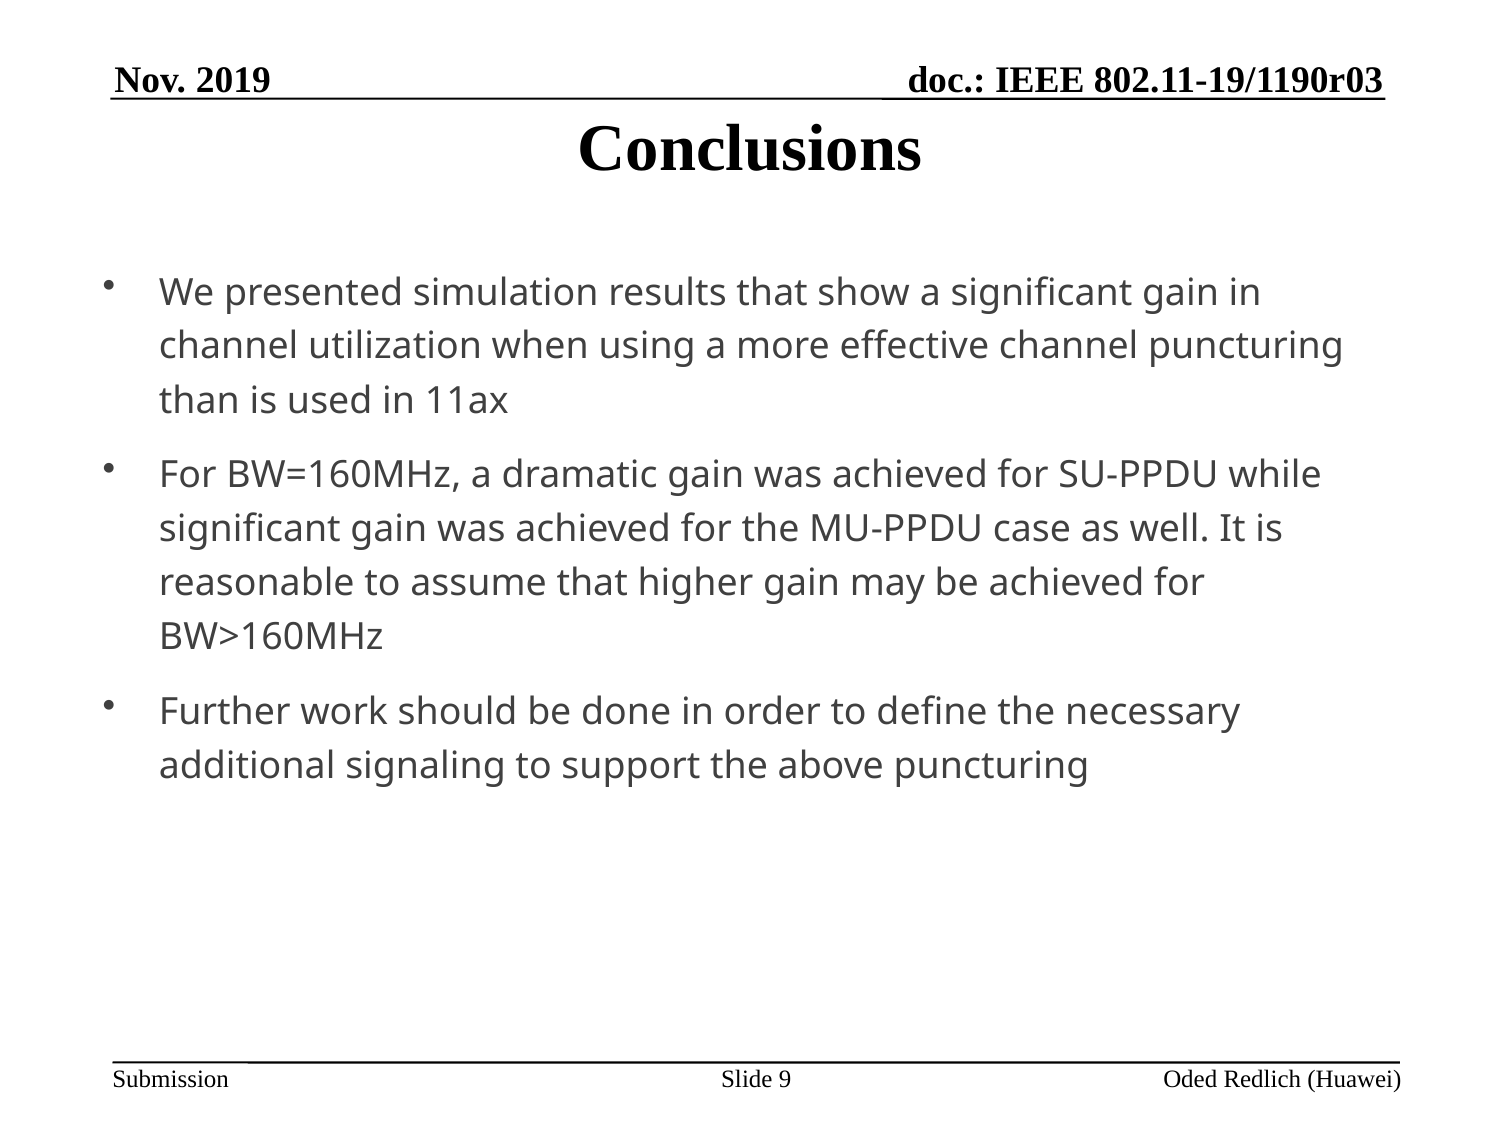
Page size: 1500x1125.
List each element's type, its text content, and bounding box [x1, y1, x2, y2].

footer Oded Redlich (Huawei) [1159, 1061, 1402, 1093]
title Conclusions [112, 99, 1388, 188]
slide_number Slide 9 [712, 1061, 800, 1093]
list We presented simulation results that show a significant gain in channel utilization when using a more effective channel puncturing than is used in 11ax For BW=160MHz, a dramatic gain was achieved for SU-PPDU while significant gain was achieved for the MU-PPDU case as well. It is reasonable to assume that higher gain may be achieved for BW>160MHz Further work should be done in order to define the necessary additional signaling to support the above puncturing [87, 250, 1426, 819]
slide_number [114, 54, 274, 101]
